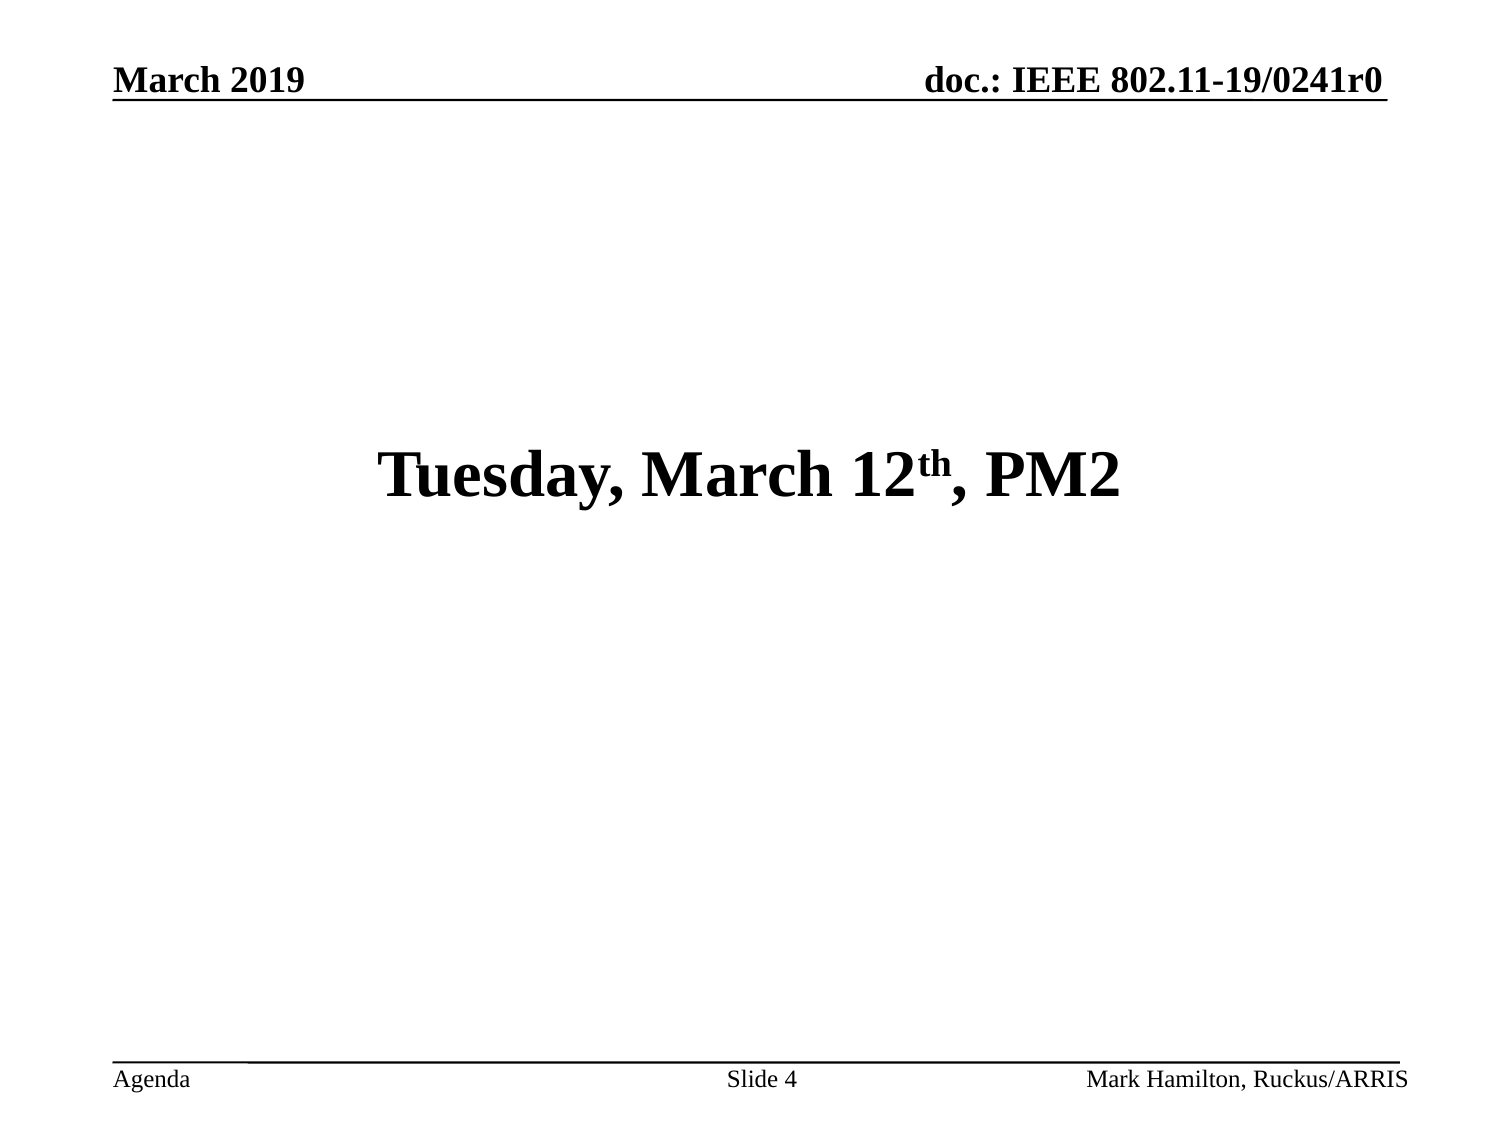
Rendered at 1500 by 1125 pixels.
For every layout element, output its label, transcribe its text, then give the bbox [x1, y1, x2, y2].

title Tuesday, March 12th, PM2 [112, 349, 1388, 591]
